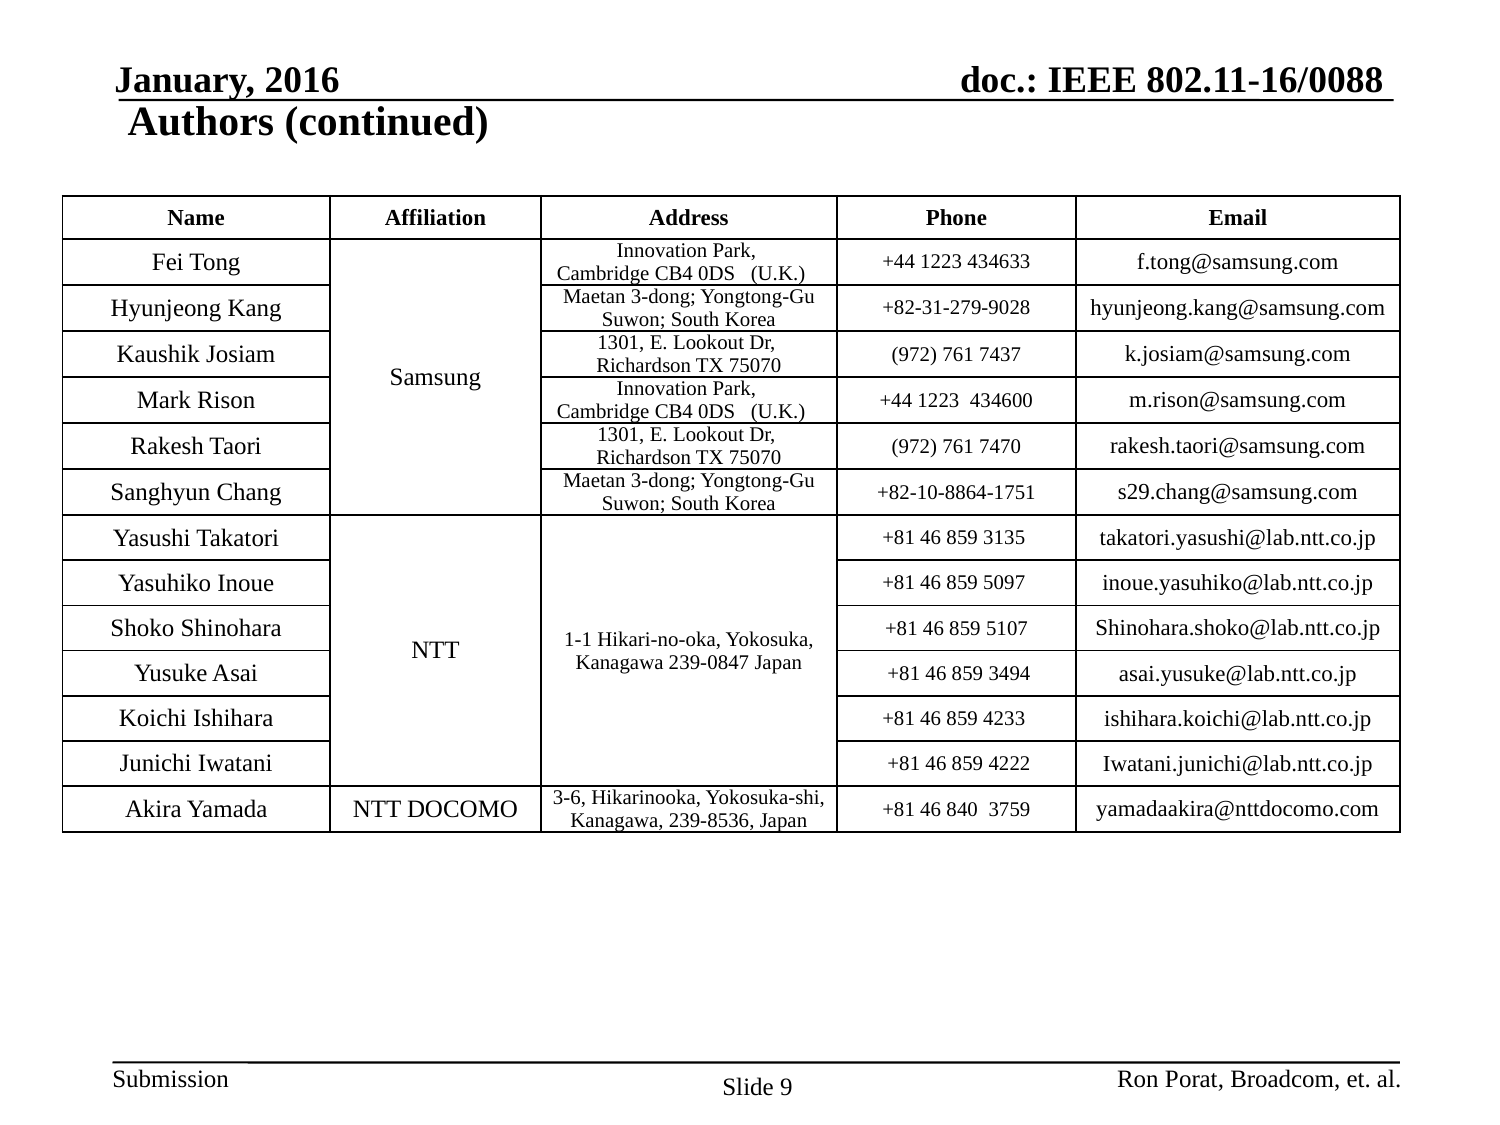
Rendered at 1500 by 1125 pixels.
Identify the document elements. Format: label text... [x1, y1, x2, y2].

table_cell rakesh.taori@samsung.com [1077, 424, 1399, 468]
table_cell Yasuhiko Inoue [63, 561, 329, 605]
table_cell Sanghyun Chang [63, 470, 329, 514]
table_cell NTT [331, 516, 540, 785]
table_cell ishihara.koichi@lab.ntt.co.jp [1077, 697, 1399, 740]
table_cell yamadaakira@nttdocomo.com [1077, 787, 1399, 831]
table_cell (972) 761 7437 [838, 332, 1075, 376]
table_cell Innovation Park, Cambridge CB4 0DS (U.K.) [542, 240, 836, 284]
table_cell Akira Yamada [63, 787, 329, 831]
table_cell asai.yusuke@lab.ntt.co.jp [1077, 651, 1399, 695]
table_cell +81 46 859 4222 [838, 742, 1075, 785]
table_cell takatori.yasushi@lab.ntt.co.jp [1077, 516, 1399, 559]
table_cell +81 46 859 3494 [838, 651, 1075, 695]
table_header Email [1077, 197, 1399, 238]
table_cell 1301, E. Lookout Dr, Richardson TX 75070 [542, 424, 836, 468]
table_cell +81 46 840 3759 [838, 787, 1075, 831]
table_cell Kaushik Josiam [63, 332, 329, 376]
table_cell +81 46 859 5097 [838, 561, 1075, 605]
table_cell +81 46 859 5107 [838, 606, 1075, 650]
table_cell k.josiam@samsung.com [1077, 332, 1399, 376]
table_cell Koichi Ishihara [63, 697, 329, 740]
table_cell Maetan 3-dong; Yongtong-Gu Suwon; South Korea [542, 286, 836, 330]
table_cell +81 46 859 3135 [838, 516, 1075, 559]
title Authors (continued) [112, 99, 1388, 138]
table_header Name [63, 197, 329, 238]
table_cell 1301, E. Lookout Dr, Richardson TX 75070 [542, 332, 836, 376]
table_cell Innovation Park, Cambridge CB4 0DS (U.K.) [542, 378, 836, 422]
table_cell +44 1223 434633 [838, 240, 1075, 284]
table_cell NTT DOCOMO [331, 787, 540, 831]
table_header Address [542, 197, 836, 238]
table_cell +82-10-8864-1751 [838, 470, 1075, 514]
table_cell Shinohara.shoko@lab.ntt.co.jp [1077, 606, 1399, 650]
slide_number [114, 54, 342, 99]
table_cell Hyunjeong Kang [63, 286, 329, 330]
table_cell 3-6, Hikarinooka, Yokosuka-shi, Kanagawa, 239-8536, Japan [542, 787, 836, 831]
table_cell f.tong@samsung.com [1077, 240, 1399, 284]
table_header Phone [838, 197, 1075, 238]
table_cell Fei Tong [63, 240, 329, 284]
table_cell +82-31-279-9028 [838, 286, 1075, 330]
table_cell m.rison@samsung.com [1077, 378, 1399, 422]
footer Ron Porat, Broadcom, et. al. [1113, 1061, 1402, 1093]
slide_number Slide 9 [713, 1069, 802, 1101]
table_cell 1-1 Hikari-no-oka, Yokosuka, Kanagawa 239-0847 Japan [542, 516, 836, 785]
table_cell Maetan 3-dong; Yongtong-Gu Suwon; South Korea [542, 470, 836, 514]
table_cell Yusuke Asai [63, 651, 329, 695]
table_cell inoue.yasuhiko@lab.ntt.co.jp [1077, 561, 1399, 605]
table_cell Junichi Iwatani [63, 742, 329, 785]
table_cell Shoko Shinohara [63, 606, 329, 650]
table_cell Yasushi Takatori [63, 516, 329, 559]
table_cell +44 1223 434600 [838, 378, 1075, 422]
table_cell (972) 761 7470 [838, 424, 1075, 468]
table_cell s29.chang@samsung.com [1077, 470, 1399, 514]
table_cell Mark Rison [63, 378, 329, 422]
table_cell +81 46 859 4233 [838, 697, 1075, 740]
table_cell Iwatani.junichi@lab.ntt.co.jp [1077, 742, 1399, 785]
table_cell Rakesh Taori [63, 424, 329, 468]
table_cell hyunjeong.kang@samsung.com [1077, 286, 1399, 330]
table_cell Samsung [331, 240, 540, 514]
table_header Affiliation [331, 197, 540, 238]
